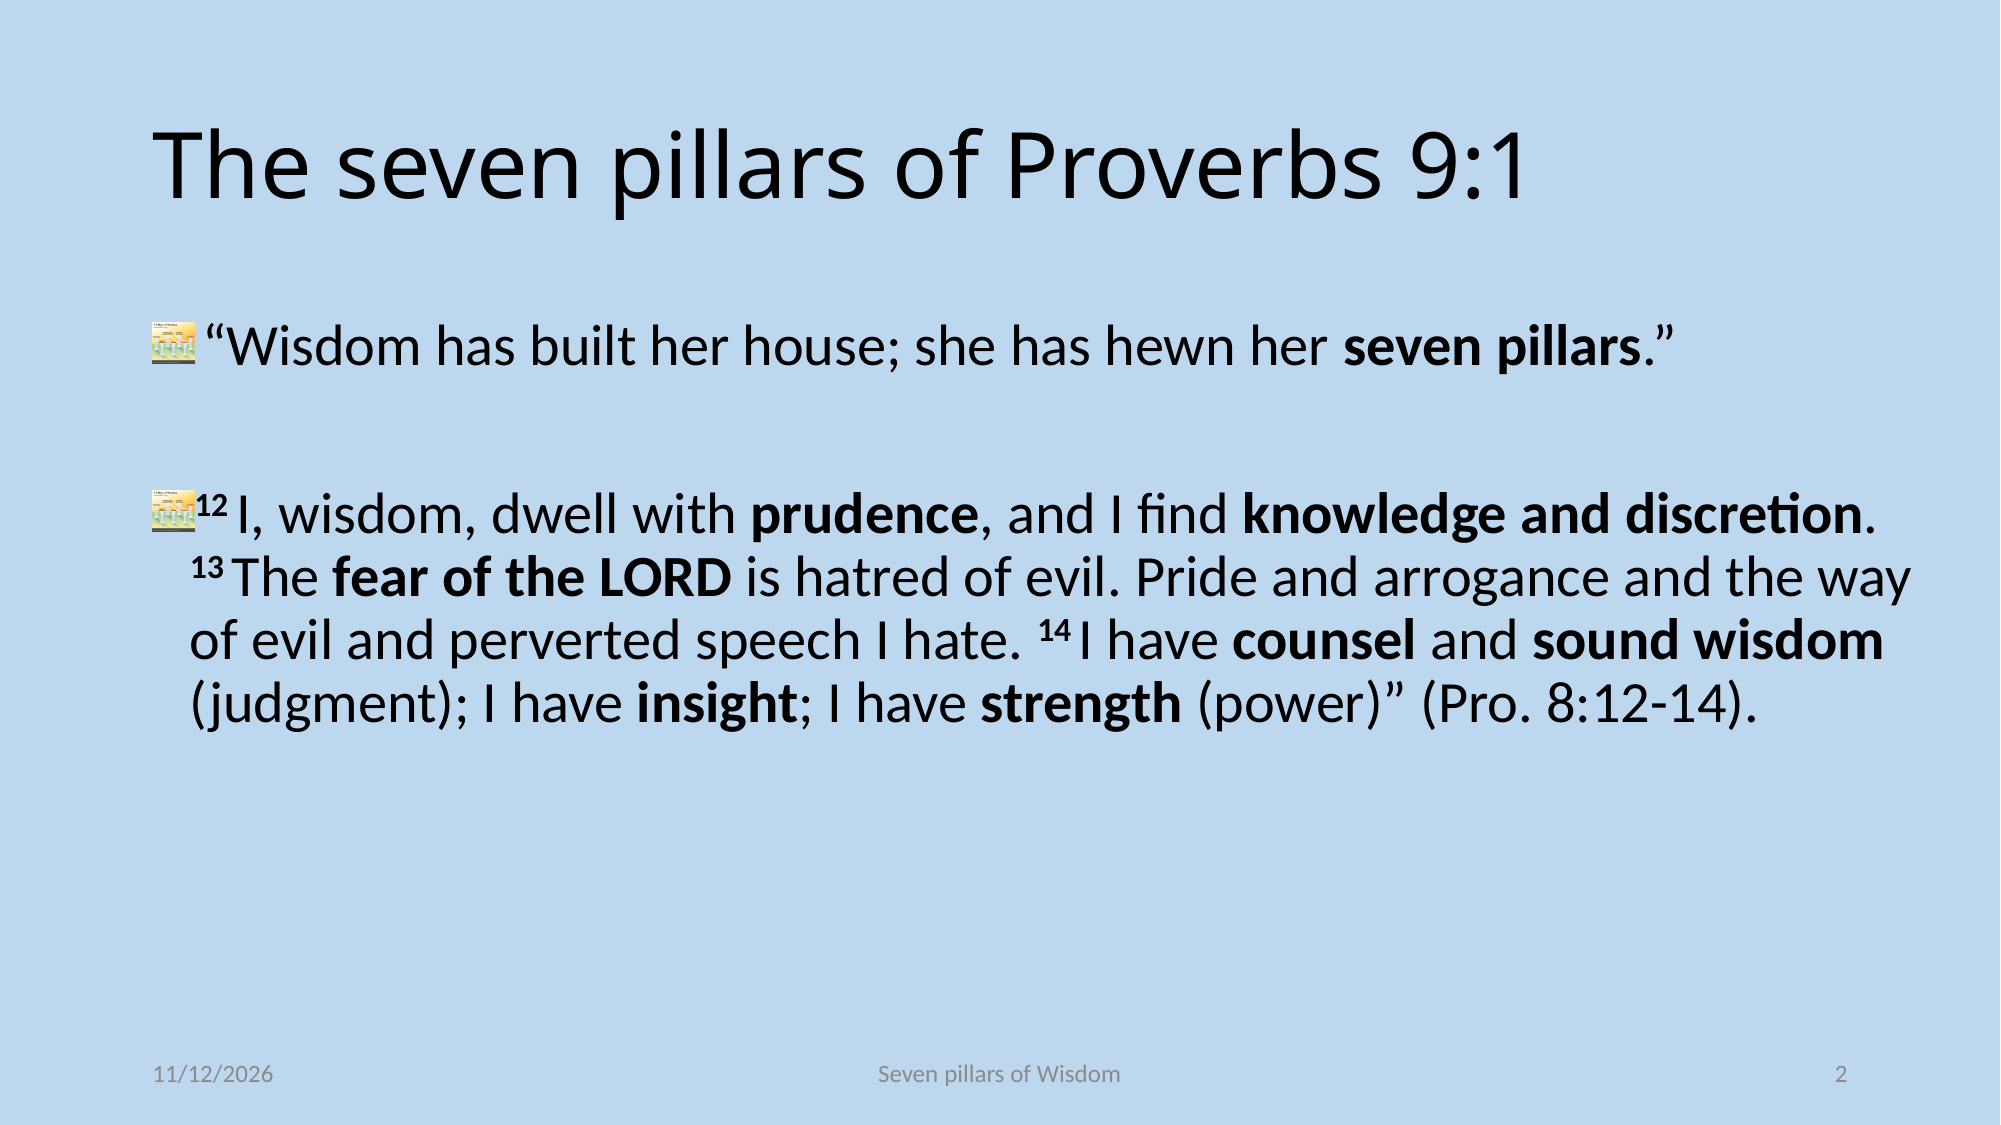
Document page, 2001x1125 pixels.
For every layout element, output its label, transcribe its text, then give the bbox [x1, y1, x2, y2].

footer Seven pillars of Wisdom [662, 1042, 1338, 1103]
slide_number 2 [1412, 1042, 1863, 1103]
title The seven pillars of Proverbs 9:1 [137, 59, 1863, 278]
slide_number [137, 1042, 588, 1103]
picture [152, 322, 194, 364]
list “Wisdom has built her house; she has hewn her seven pillars.” 12 I, wisdom, dwell with prudence, and I find knowledge and discretion. 13 The fear of the Lord is hatred of evil. Pride and arrogance and the way of evil and perverted speech I hate. 14 I have counsel and sound wisdom (judgment); I have insight; I have strength (power)” (Pro. 8:12-14). [137, 308, 1937, 1014]
picture [152, 490, 194, 532]
